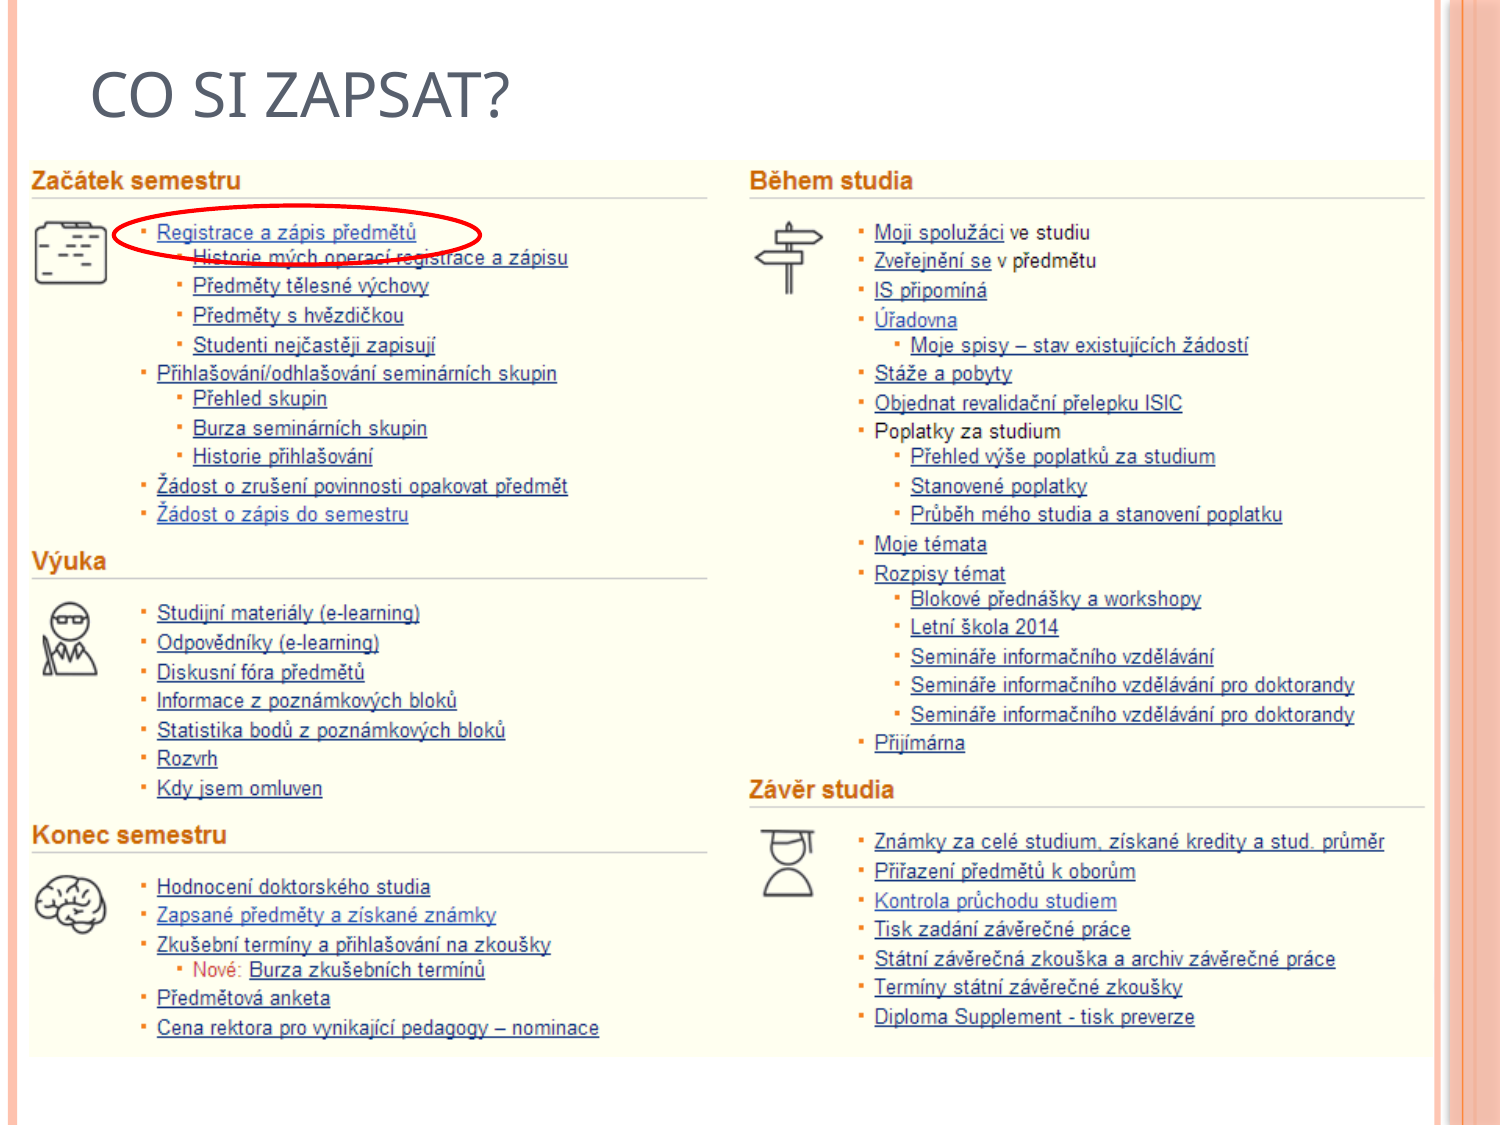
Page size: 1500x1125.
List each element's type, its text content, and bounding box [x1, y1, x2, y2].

title Co si zapsat? [75, 45, 1300, 138]
picture [28, 160, 1434, 1057]
